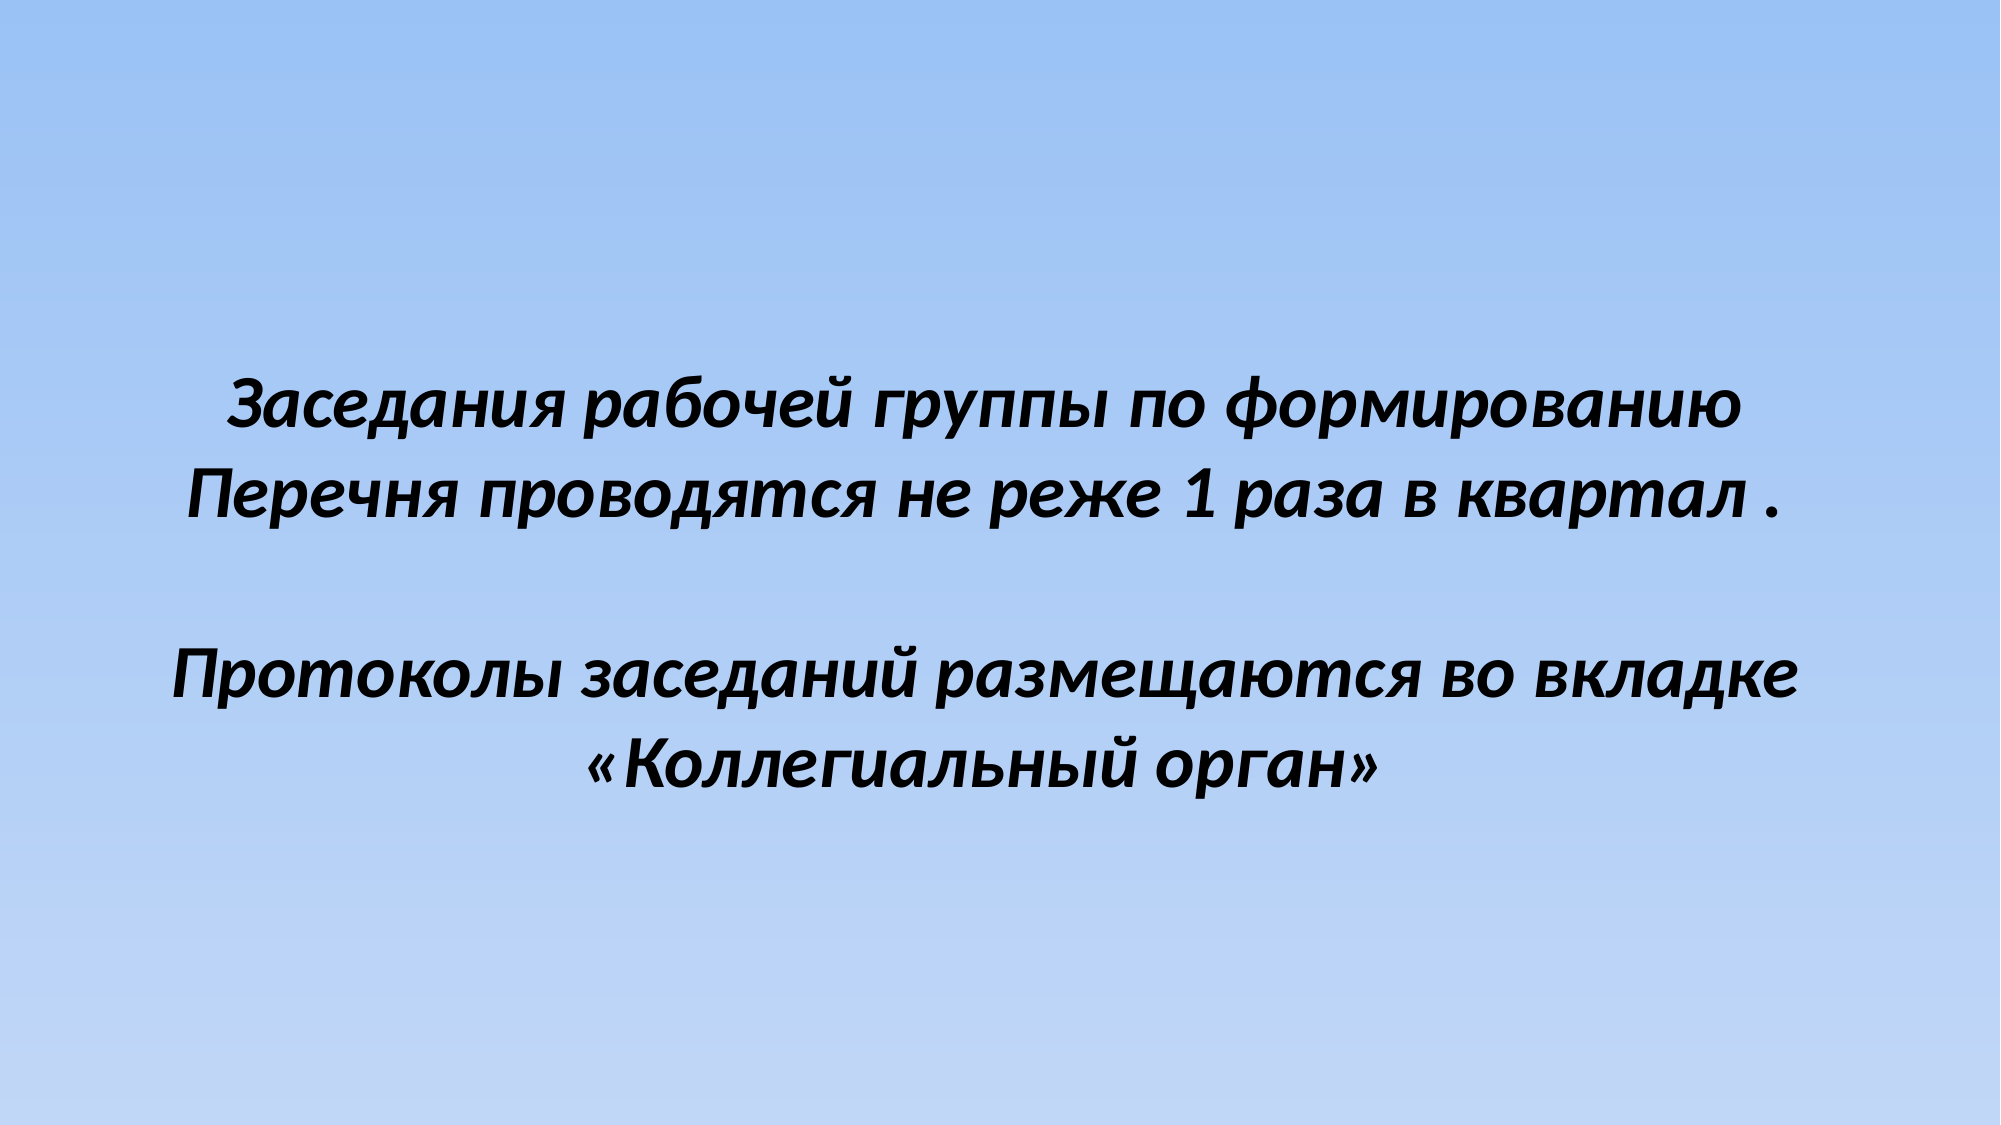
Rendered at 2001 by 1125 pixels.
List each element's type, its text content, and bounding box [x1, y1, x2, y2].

text_box Заседания рабочей группы по формированию Перечня проводятся не реже 1 раза в квартал . Протоколы заседаний размещаются во вкладке «Коллегиальный орган» [115, 345, 1855, 811]
